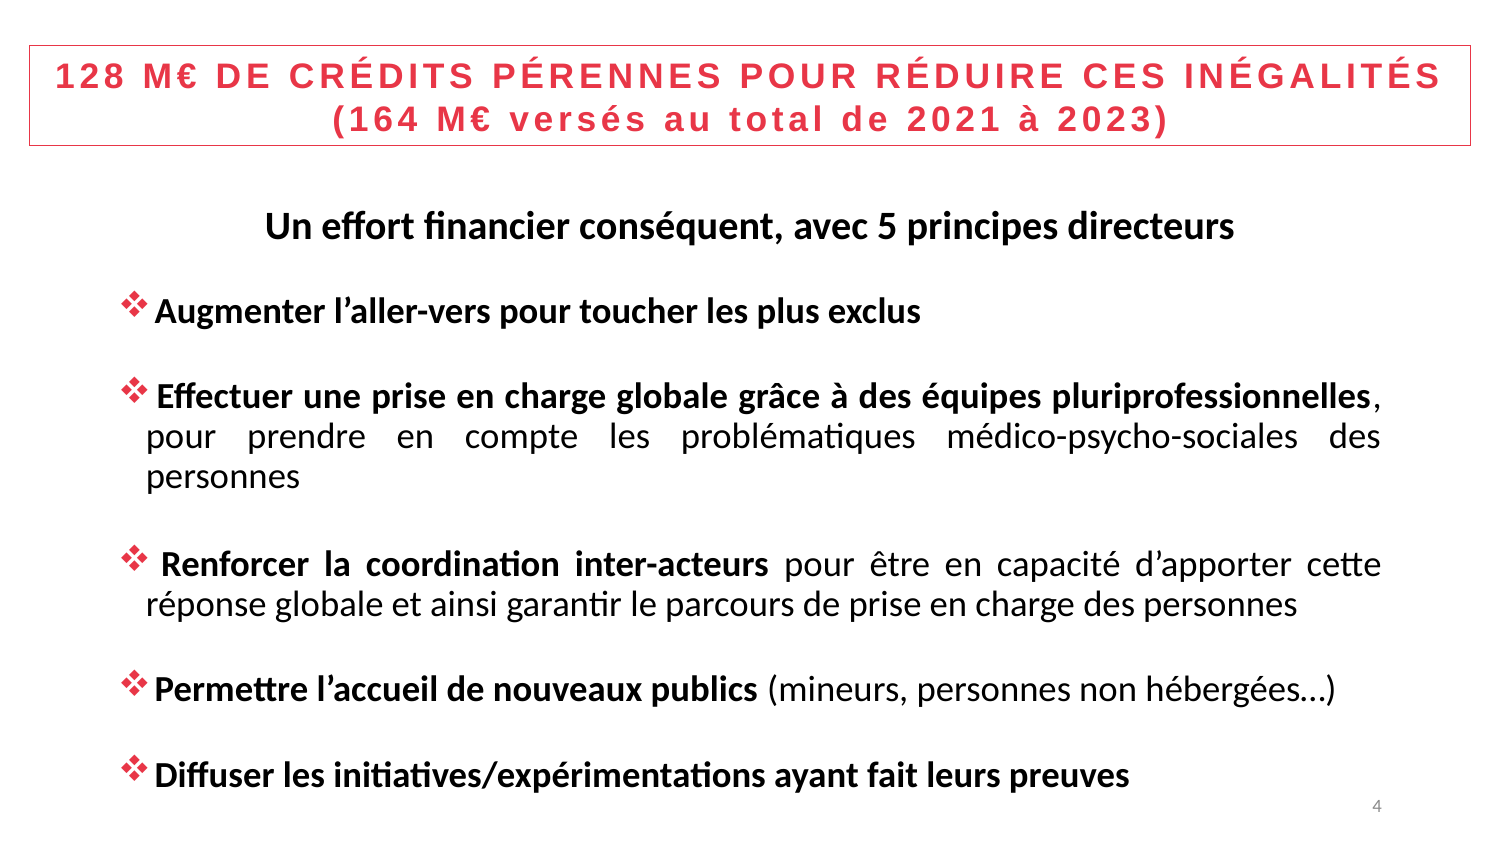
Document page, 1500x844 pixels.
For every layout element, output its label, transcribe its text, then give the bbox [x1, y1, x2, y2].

slide_number 4 [1059, 782, 1397, 827]
text_box 128 M€ DE CRÉDITS PÉRENNES POUR RÉDUIRE CES INÉGALITÉS (164 M€ versés au total de 2021 à 2023) [29, 45, 1471, 146]
list Un effort financier conséquent, avec 5 principes directeurs Augmenter l’aller-vers pour toucher les plus exclus Effectuer une prise en charge globale grâce à des équipes pluriprofessionnelles, pour prendre en compte les problématiques médico-psycho-sociales des personnes Renforcer la coordination inter-acteurs pour être en capacité d’apporter cette réponse globale et ainsi garantir le parcours de prise en charge des personnes Permettre l’accueil de nouveaux publics (mineurs, personnes non hébergées…) Diffuser les initiatives/expérimentations ayant fait leurs preuves [103, 197, 1397, 804]
